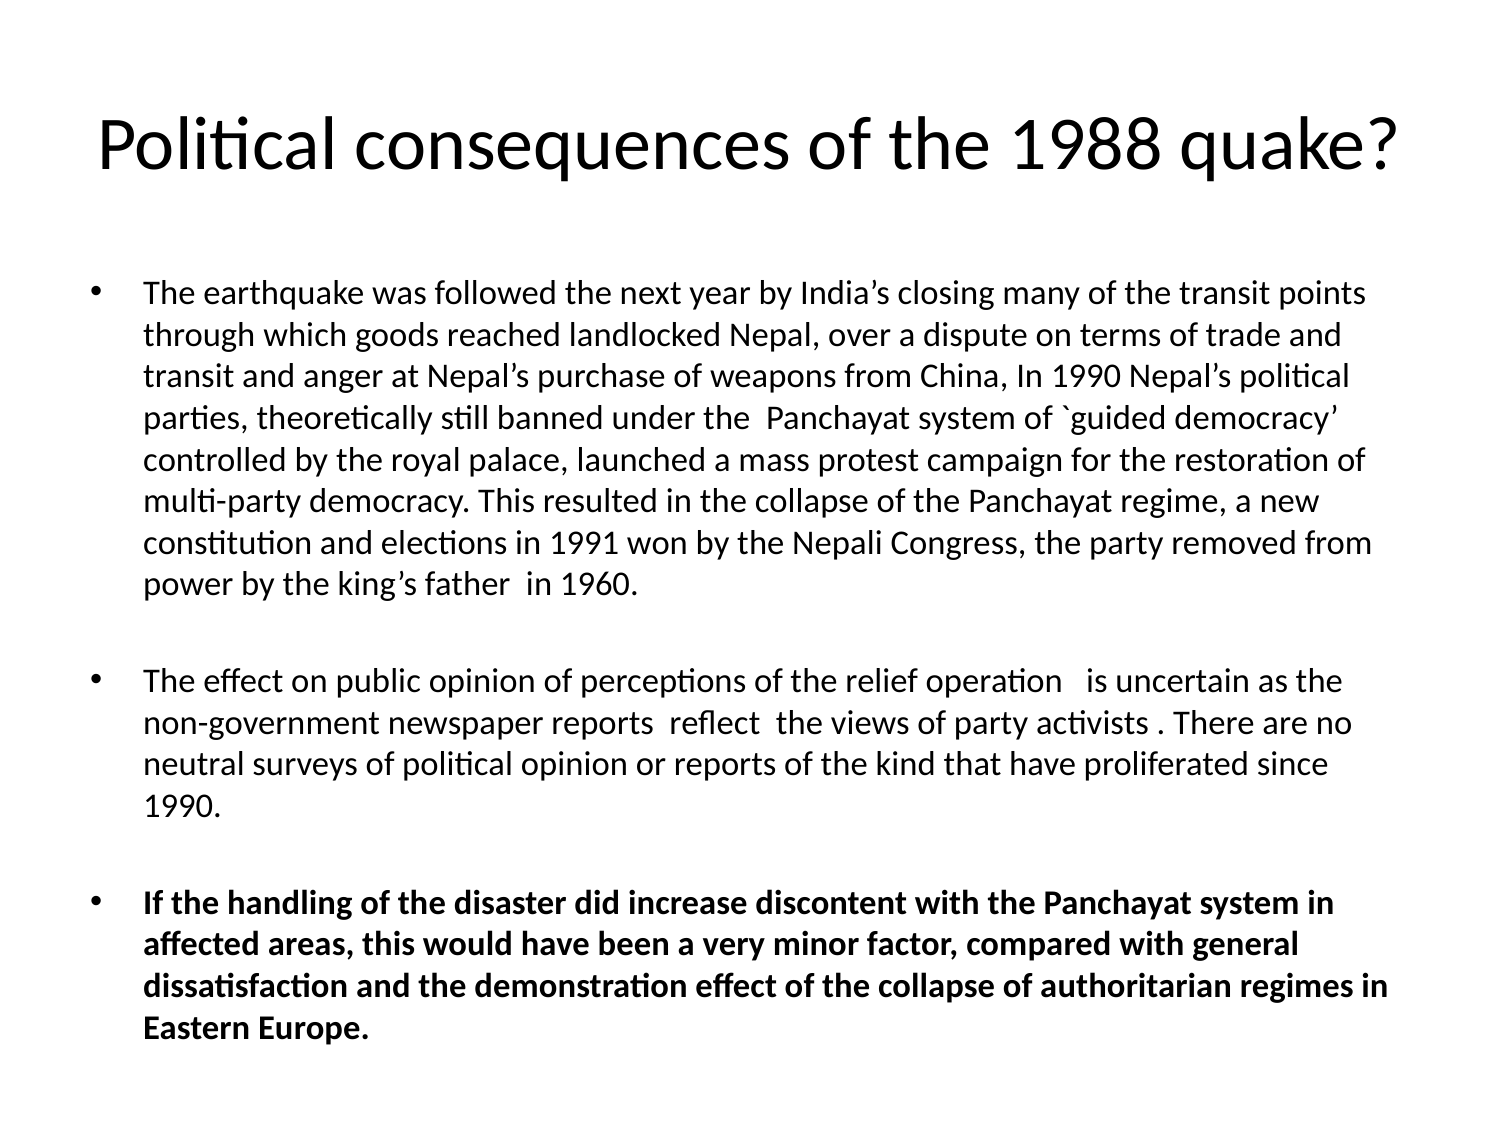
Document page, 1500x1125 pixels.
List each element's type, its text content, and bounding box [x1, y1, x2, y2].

list The earthquake was followed the next year by India’s closing many of the transit points through which goods reached landlocked Nepal, over a dispute on terms of trade and transit and anger at Nepal’s purchase of weapons from China, In 1990 Nepal’s political parties, theoretically still banned under the Panchayat system of `guided democracy’ controlled by the royal palace, launched a mass protest campaign for the restoration of multi-party democracy. This resulted in the collapse of the Panchayat regime, a new constitution and elections in 1991 won by the Nepali Congress, the party removed from power by the king’s father in 1960. The effect on public opinion of perceptions of the relief operation is uncertain as the non-government newspaper reports reflect the views of party activists . There are no neutral surveys of political opinion or reports of the kind that have proliferated since 1990. If the handling of the disaster did increase discontent with the Panchayat system in affected areas, this would have been a very minor factor, compared with general dissatisfaction and the demonstration effect of the collapse of authoritarian regimes in Eastern Europe. [75, 262, 1425, 1067]
title Political consequences of the 1988 quake? [75, 45, 1425, 233]
